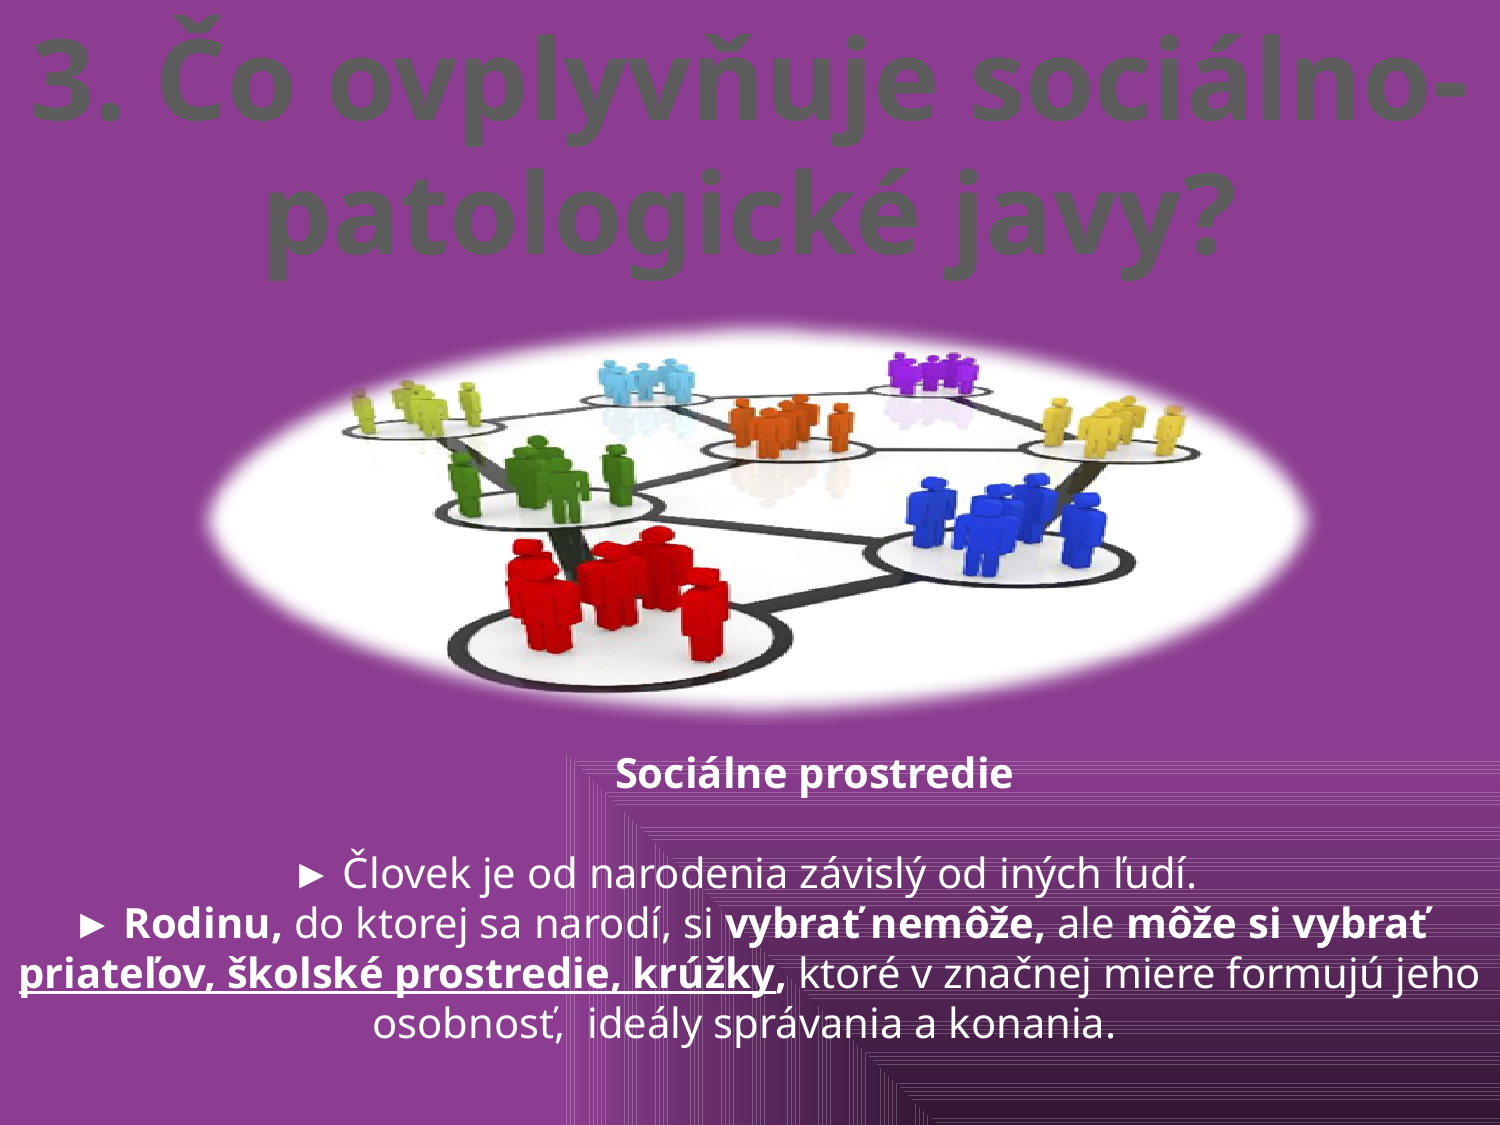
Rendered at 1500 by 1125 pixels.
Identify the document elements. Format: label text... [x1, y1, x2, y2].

picture [187, 312, 1326, 726]
text_box Sociálne prostredie ► Človek je od narodenia závislý od iných ľudí. ► Rodinu, do ktorej sa narodí, si vybrať nemôže, ale môže si vybrať priateľov, školské prostredie, krúžky, ktoré v značnej miere formujú jeho osobnosť, ideály správania a konania. [0, 738, 1500, 1054]
text_box 3. Čo ovplyvňuje sociálno-patologické javy? [0, 0, 1500, 285]
